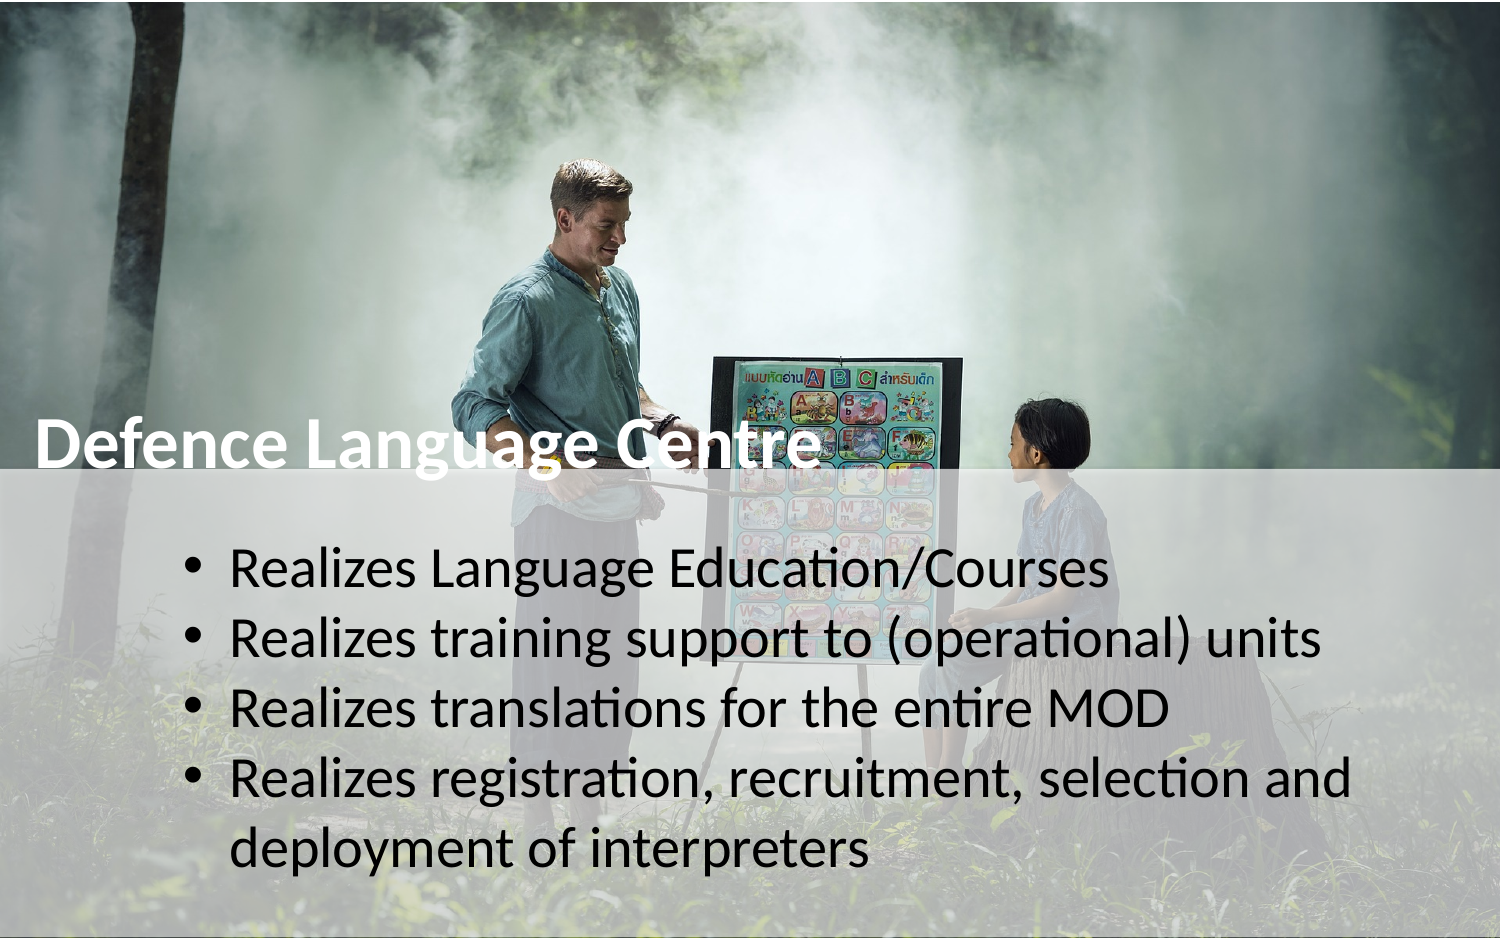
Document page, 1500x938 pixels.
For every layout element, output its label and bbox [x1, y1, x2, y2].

text_box [0, 468, 1500, 938]
picture [0, 1, 1500, 468]
